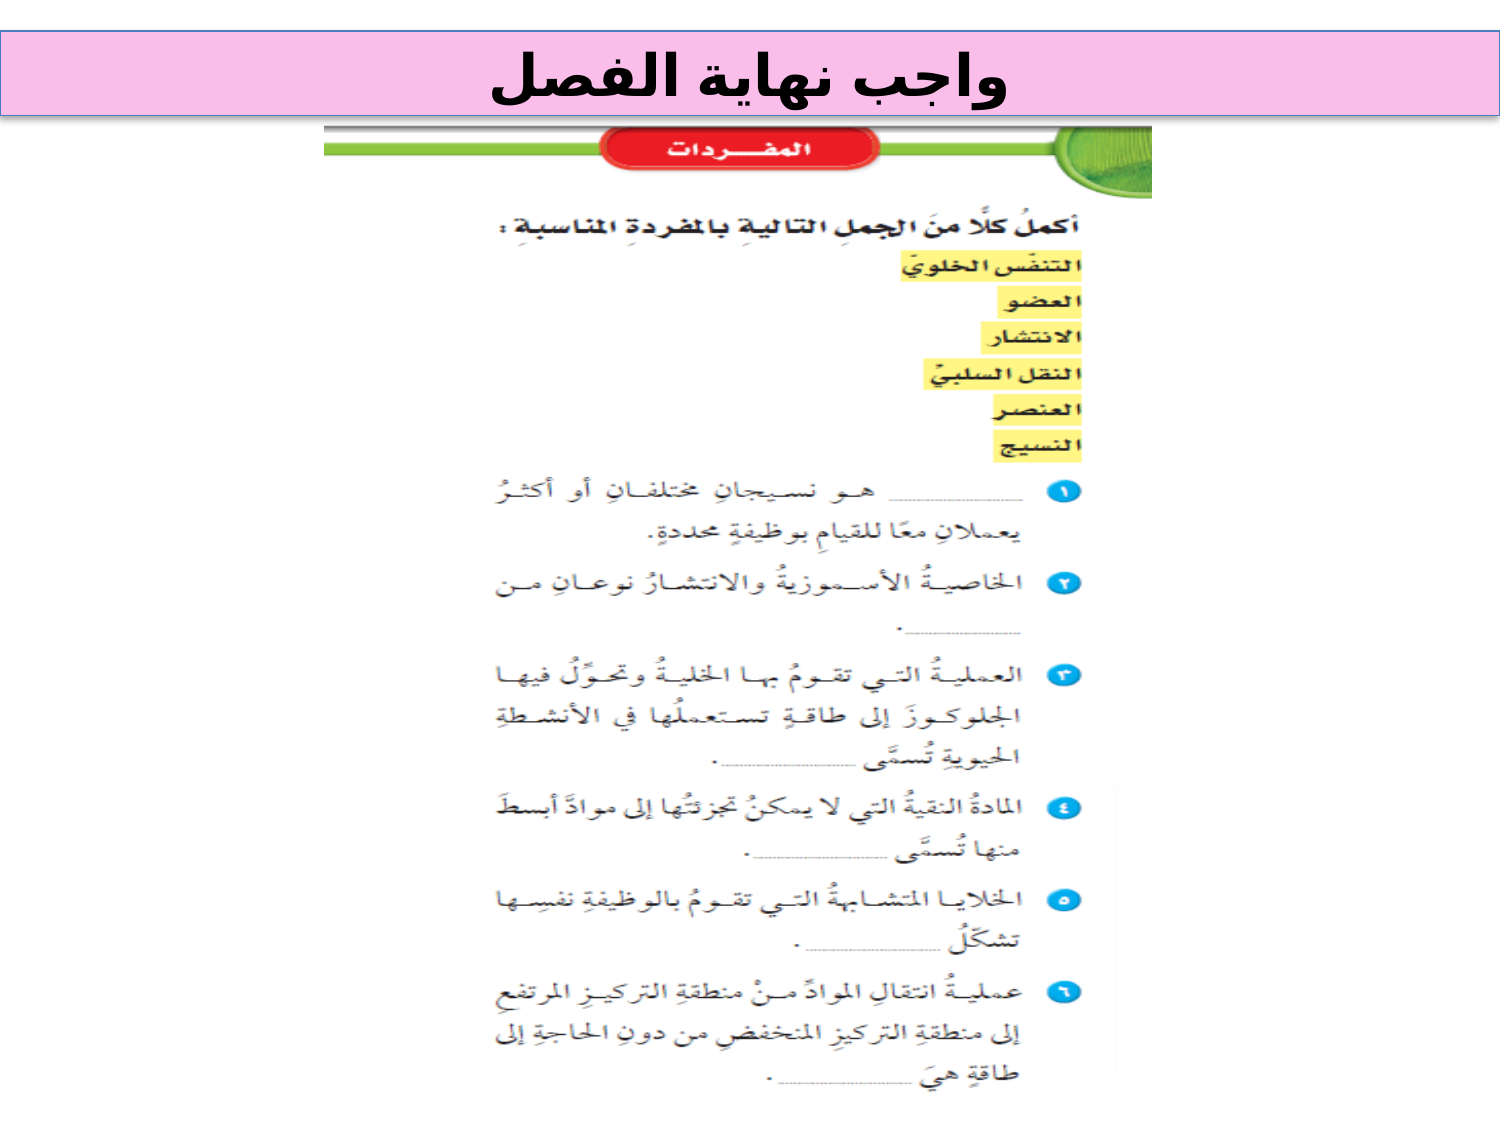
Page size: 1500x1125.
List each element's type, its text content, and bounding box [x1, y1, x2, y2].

text_box واجب نهاية الفصل [0, 30, 1500, 116]
picture [324, 125, 1152, 1125]
